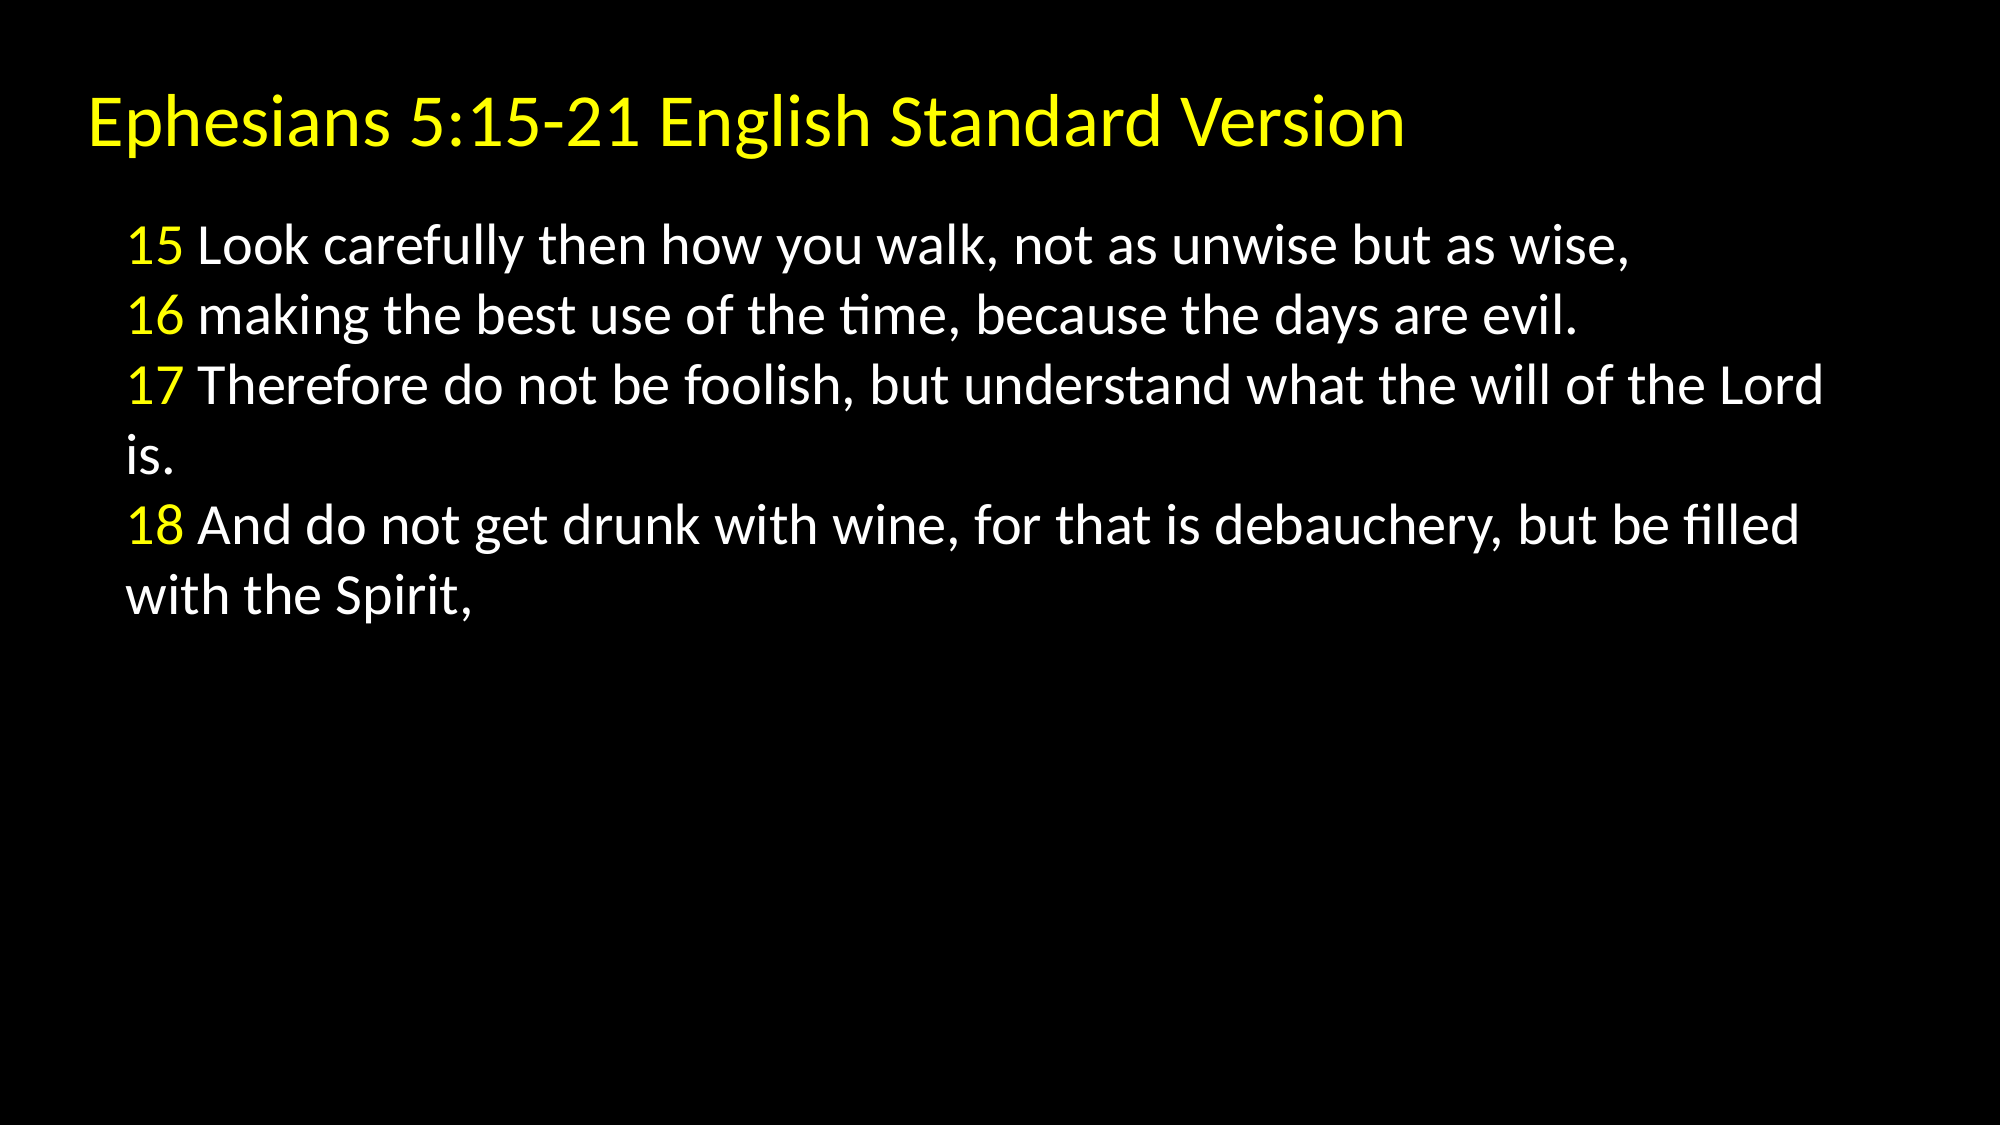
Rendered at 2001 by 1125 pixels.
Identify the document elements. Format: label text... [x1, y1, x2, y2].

text_box 15 Look carefully then how you walk, not as unwise but as wise, 16 making the best use of the time, because the days are evil. 17 Therefore do not be foolish, but understand what the will of the Lord is. 18 And do not get drunk with wine, for that is debauchery, but be filled with the Spirit, [110, 198, 1877, 634]
text_box Ephesians 5:15-21 English Standard Version [72, 64, 1423, 170]
